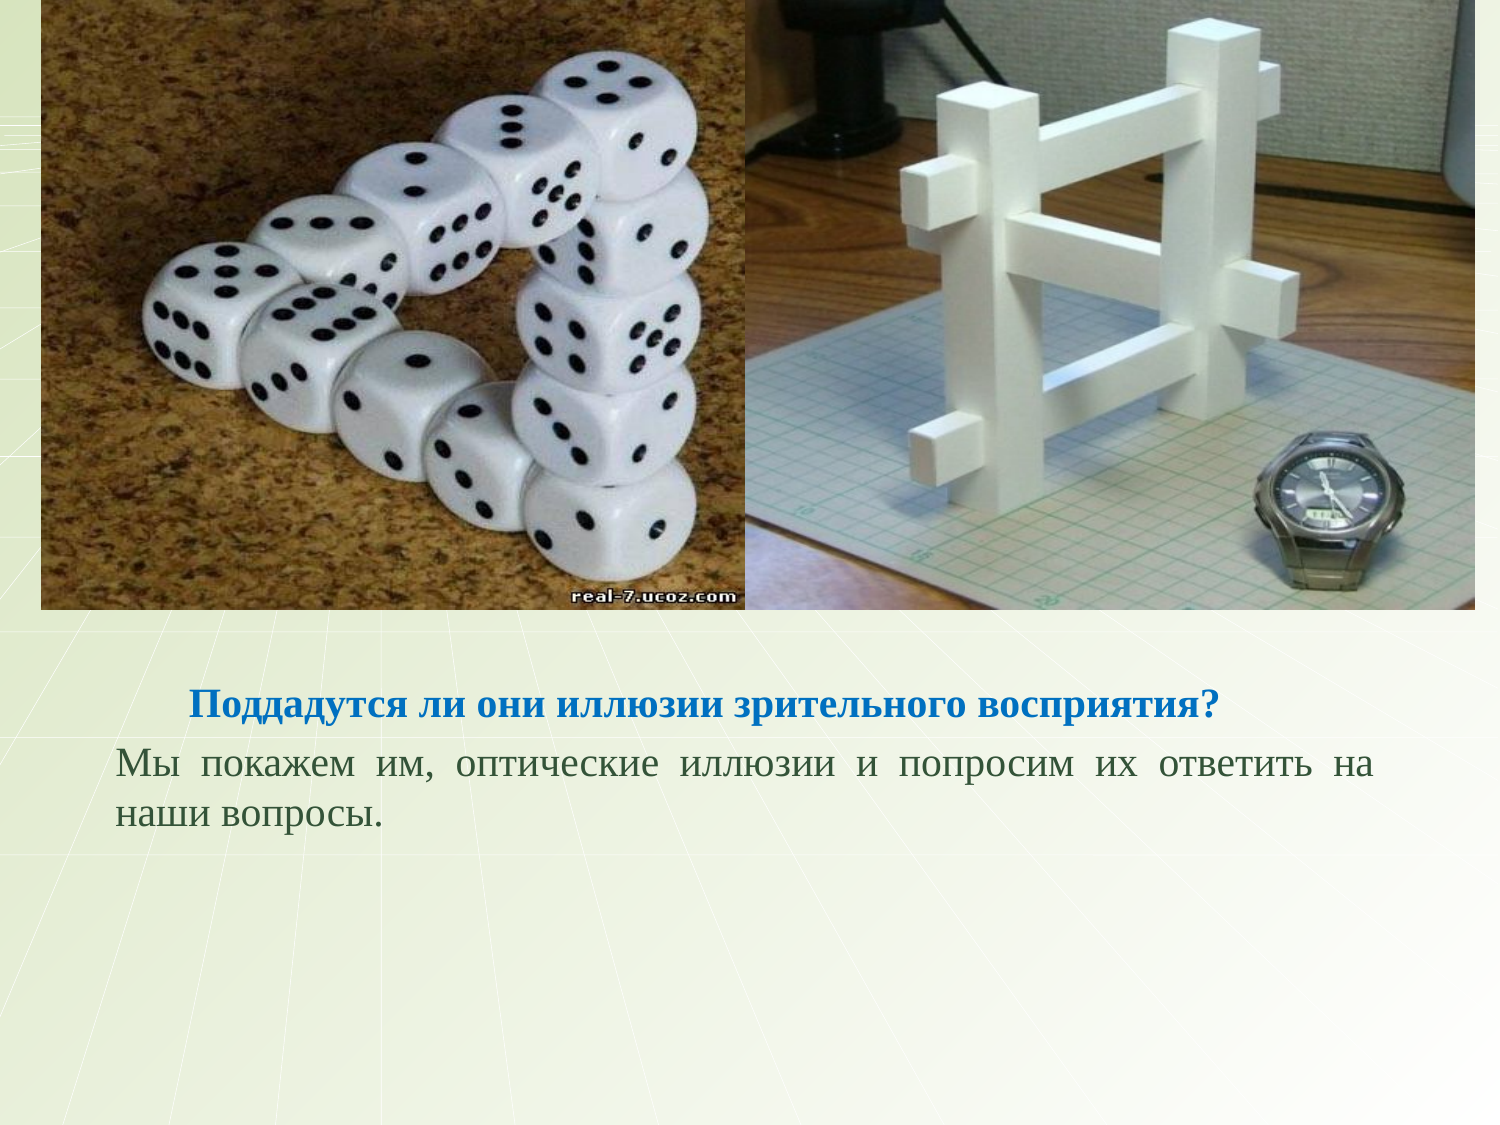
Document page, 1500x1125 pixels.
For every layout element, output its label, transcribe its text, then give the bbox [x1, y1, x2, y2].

list Поддадутся ли они иллюзии зрительного восприятия? Мы покажем им, оптические иллюзии и попросим их ответить на наши вопросы. [100, 668, 1390, 1059]
picture [40, 0, 1475, 610]
